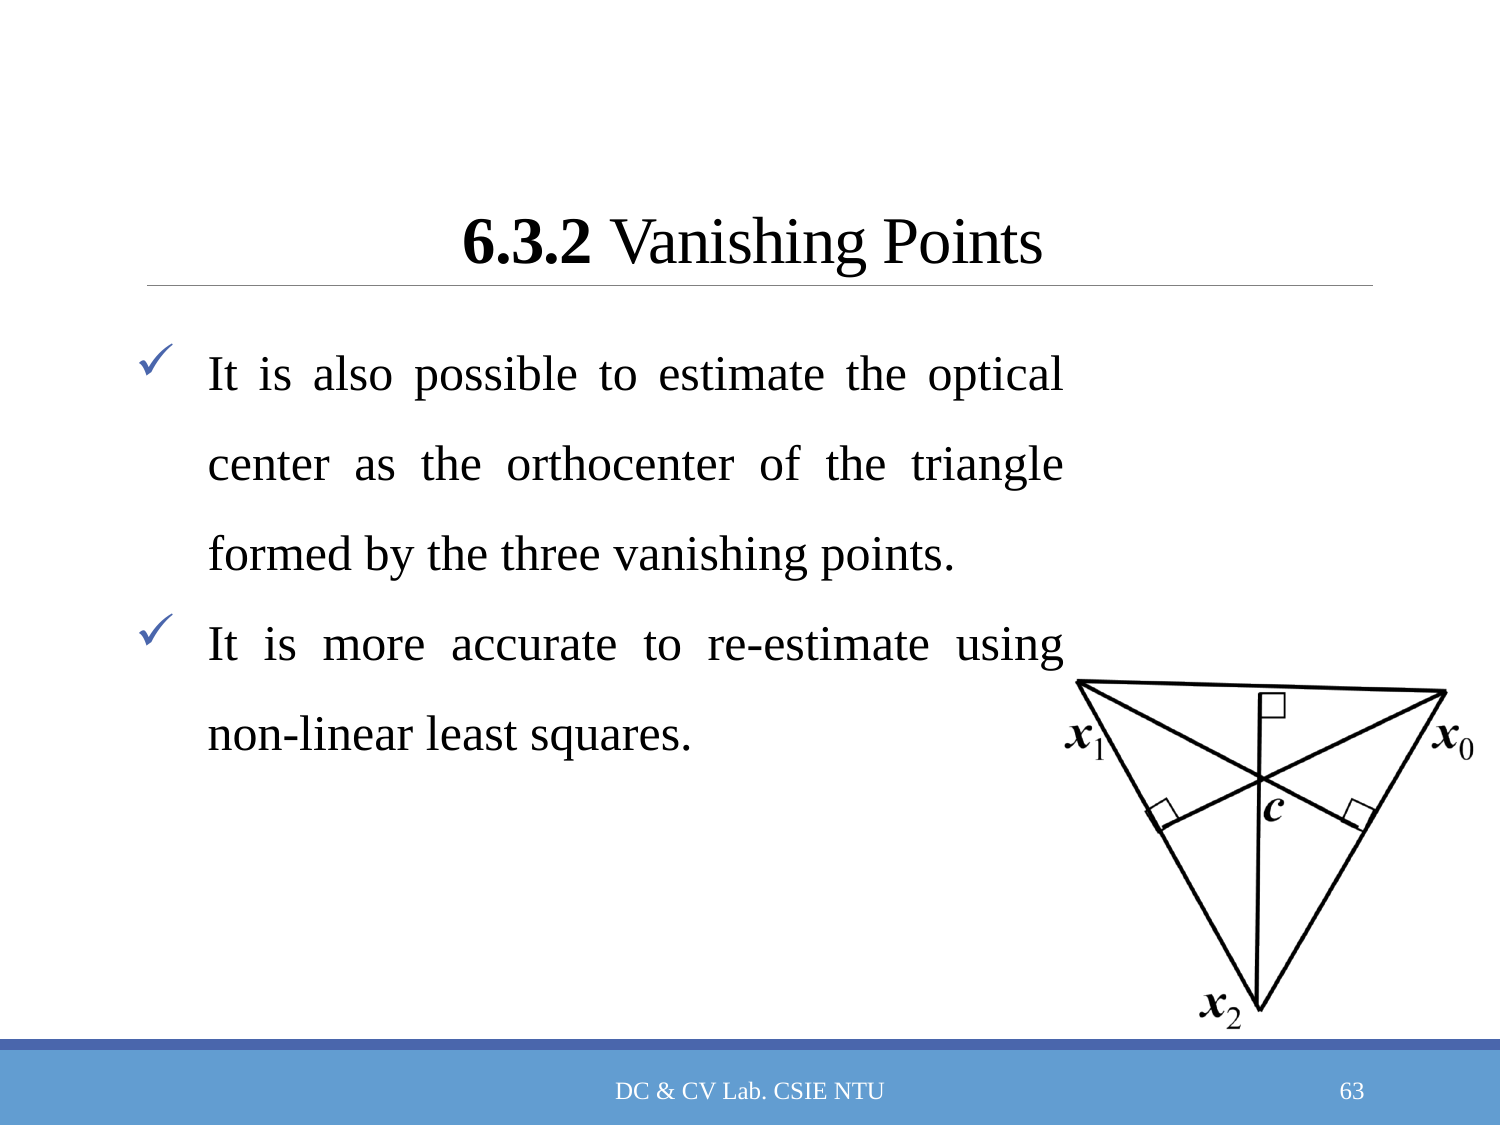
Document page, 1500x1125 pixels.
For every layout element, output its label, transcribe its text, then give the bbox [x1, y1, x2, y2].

slide_number 63 [1218, 1059, 1380, 1120]
title 6.3.2 Vanishing Points [135, 47, 1373, 285]
list It is also possible to estimate the optical center as the orthocenter of the triangle formed by the three vanishing points. It is more accurate to re-estimate using non-linear least squares. [135, 302, 1065, 963]
footer DC & CV Lab. CSIE NTU [453, 1059, 1047, 1120]
picture [1052, 669, 1476, 1037]
